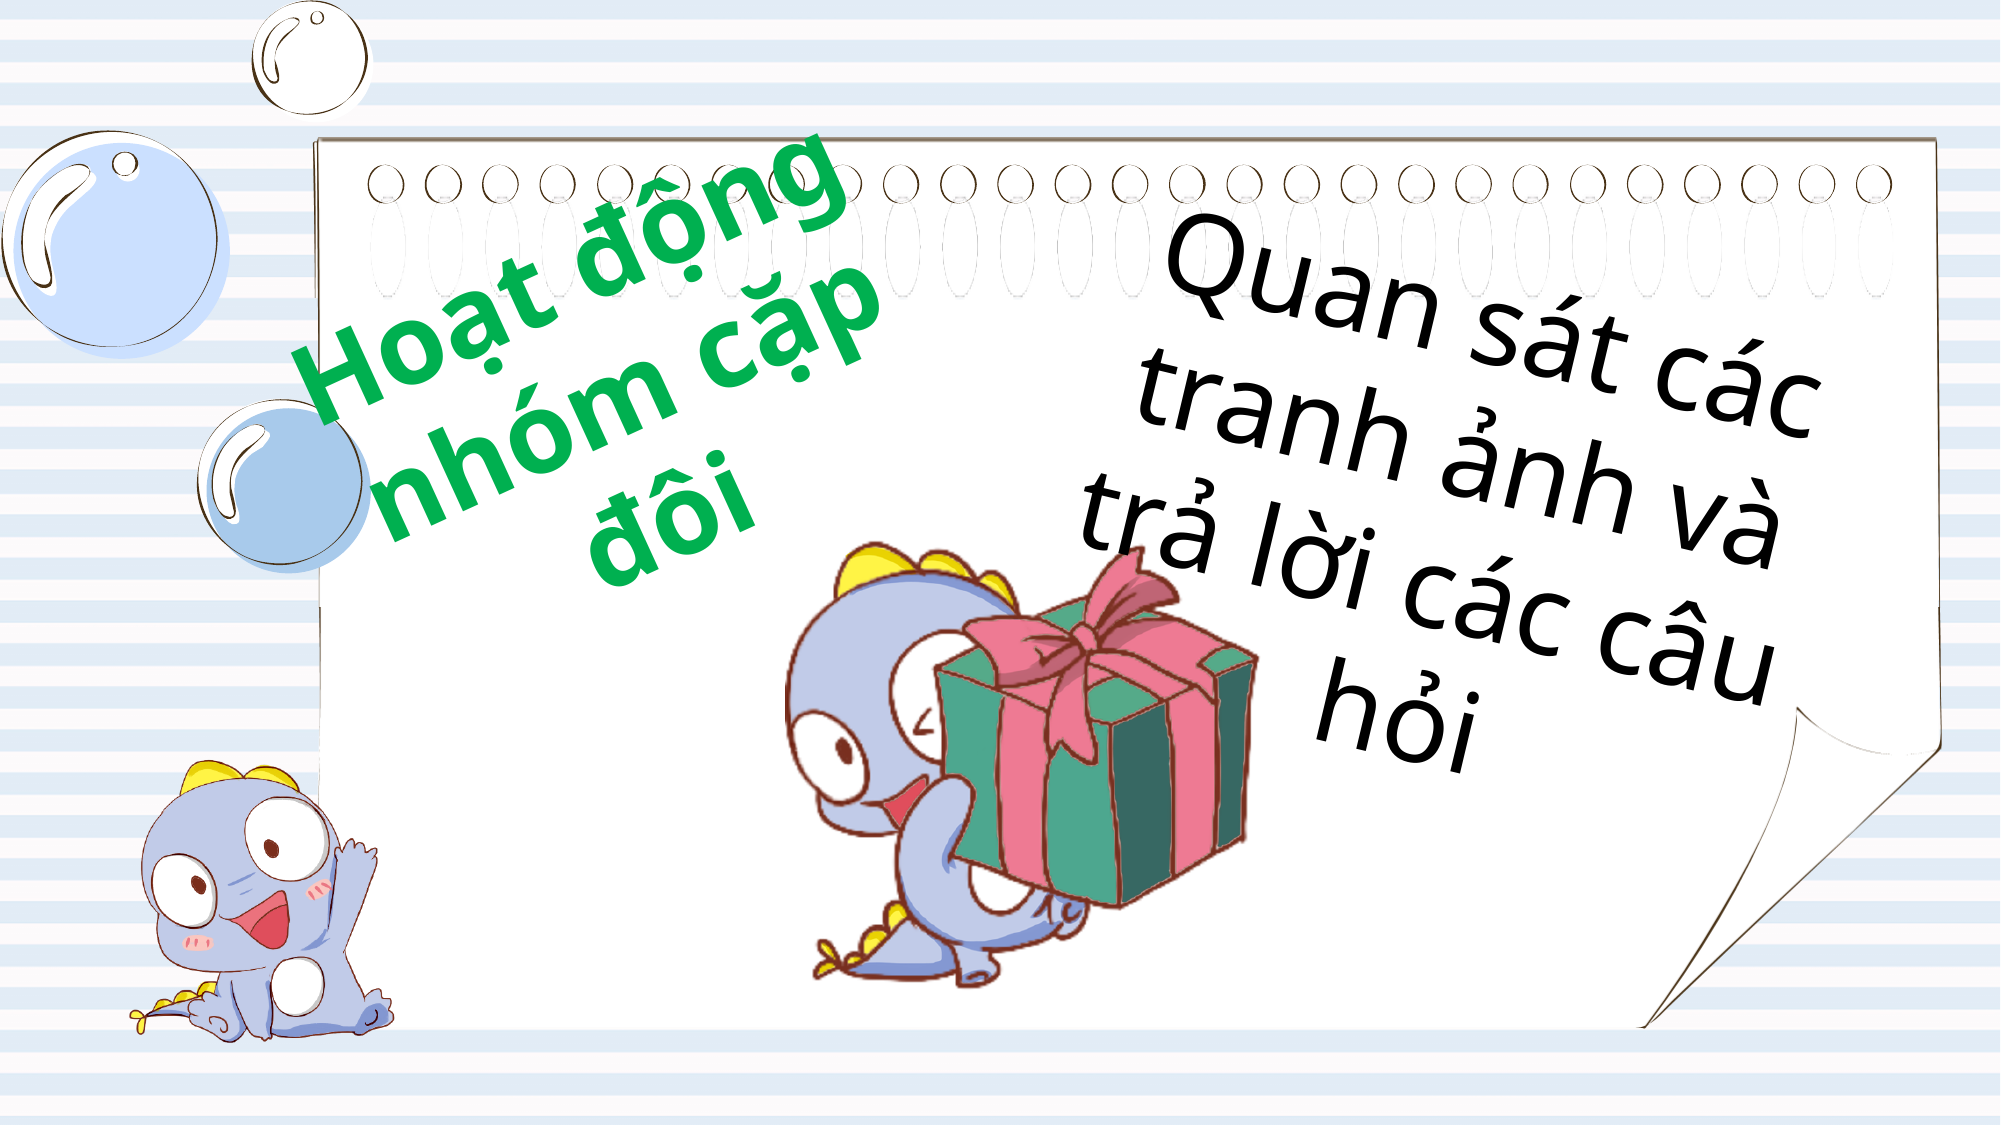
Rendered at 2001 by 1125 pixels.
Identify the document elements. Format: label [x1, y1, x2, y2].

picture [0, 0, 2001, 1125]
text_box [0, 0, 1942, 1029]
